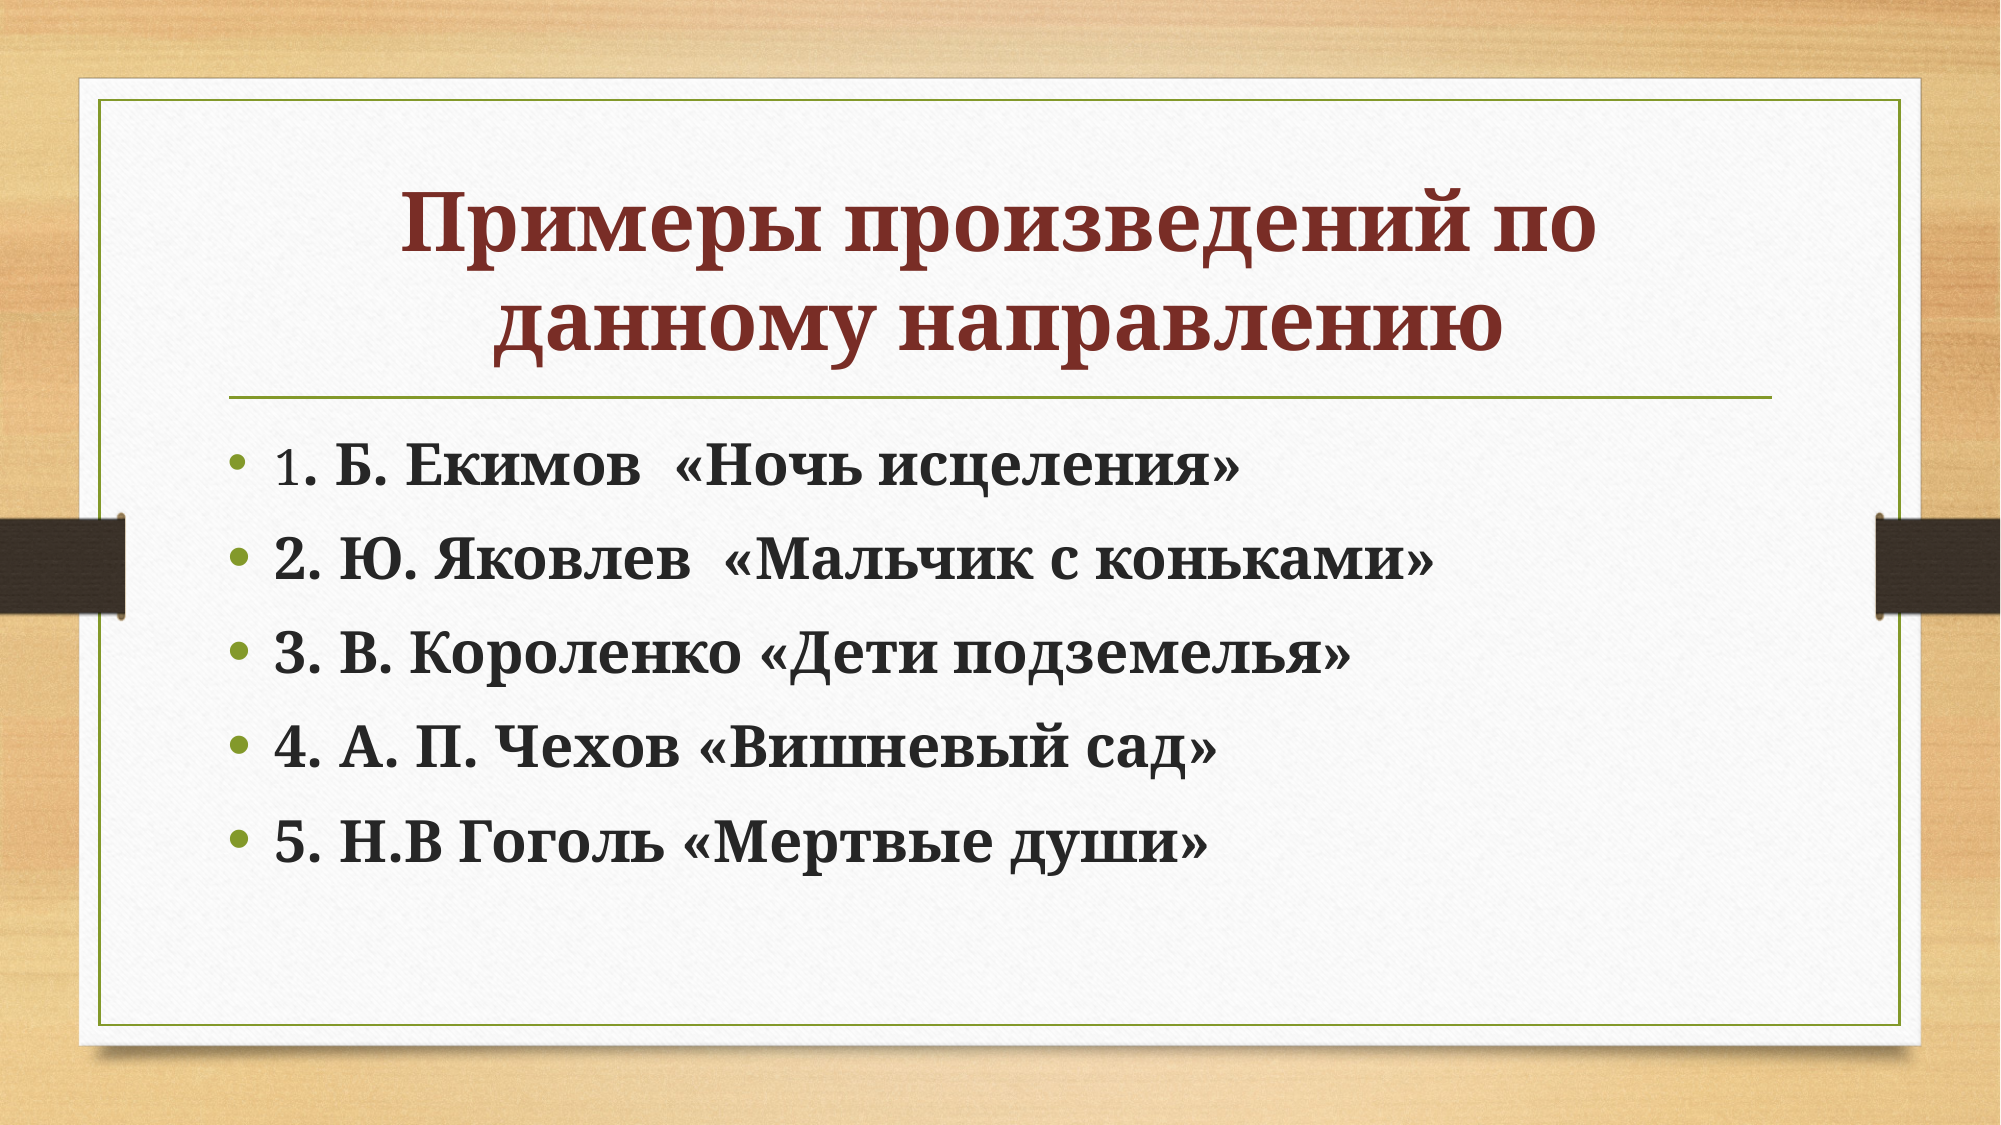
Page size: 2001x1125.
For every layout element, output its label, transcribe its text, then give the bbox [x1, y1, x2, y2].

list 1. Б. Екимов «Ночь исцеления» 2. Ю. Яковлев «Мальчик с коньками» 3. В. Короленко «Дети подземелья» 4. А. П. Чехов «Вишневый сад» 5. Н.В Гоголь «Мертвые души» [212, 419, 1788, 964]
title Примеры произведений по данному направлению [212, 161, 1788, 375]
picture [0, 0, 2001, 1125]
